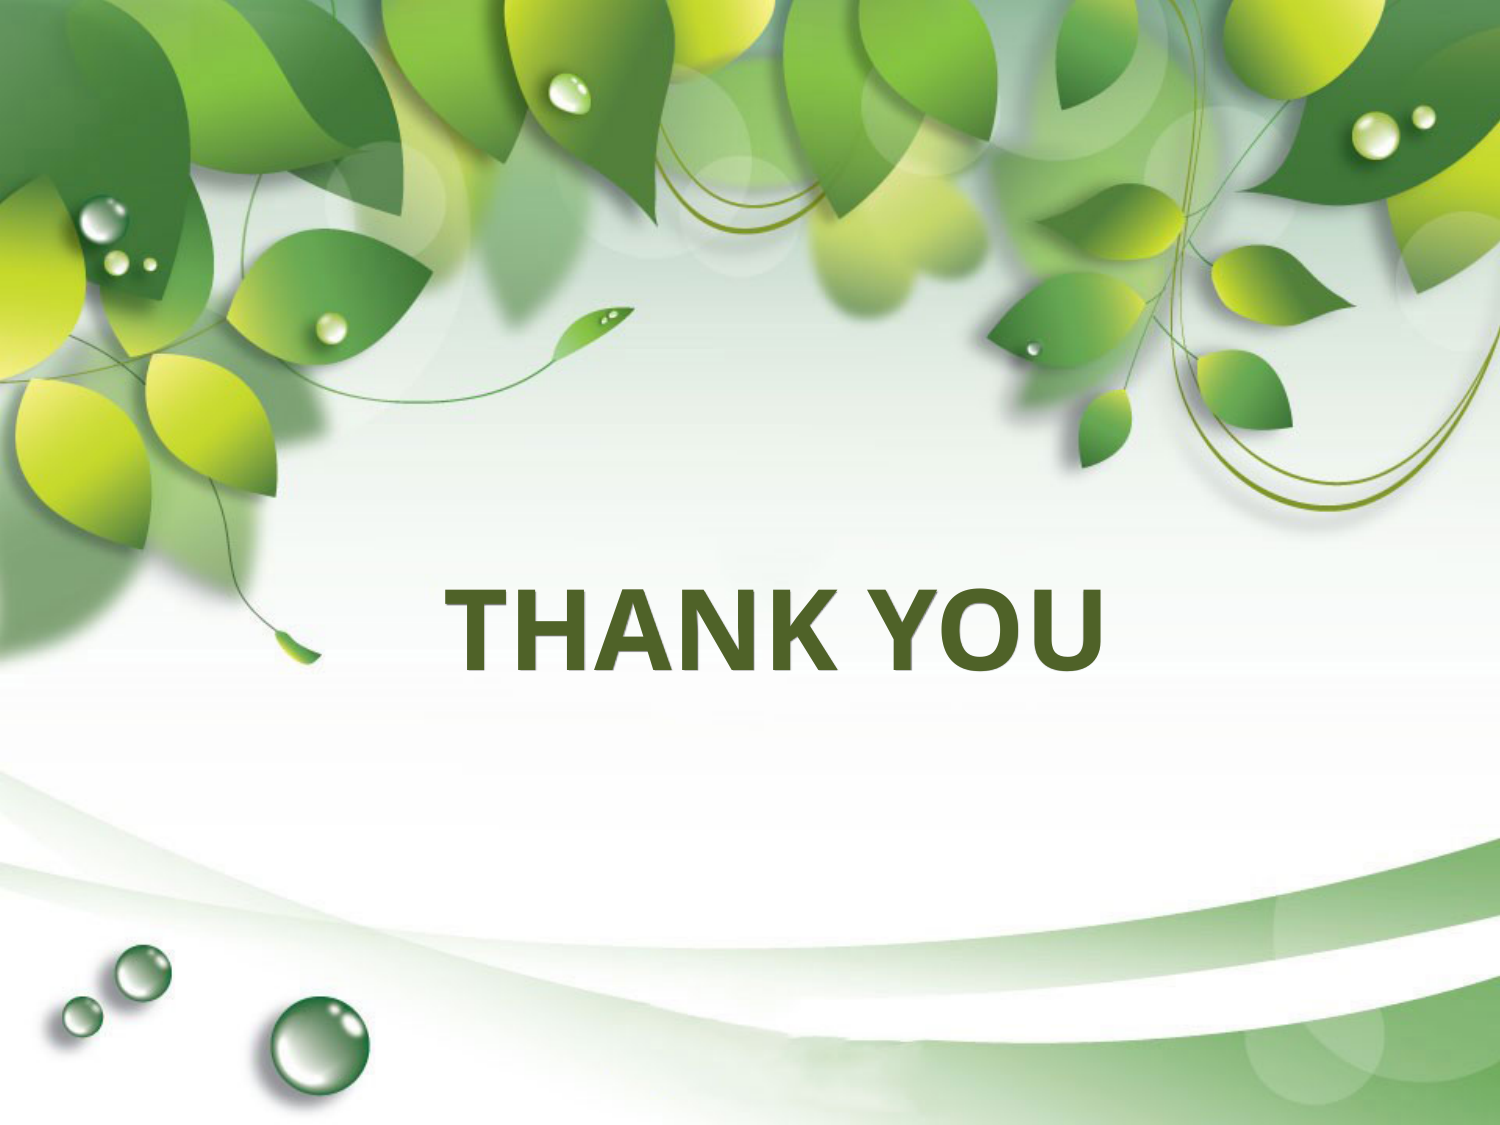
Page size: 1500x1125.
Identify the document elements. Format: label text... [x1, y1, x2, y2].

picture [0, 0, 1500, 1125]
text_box THANK YOU [428, 576, 1500, 700]
